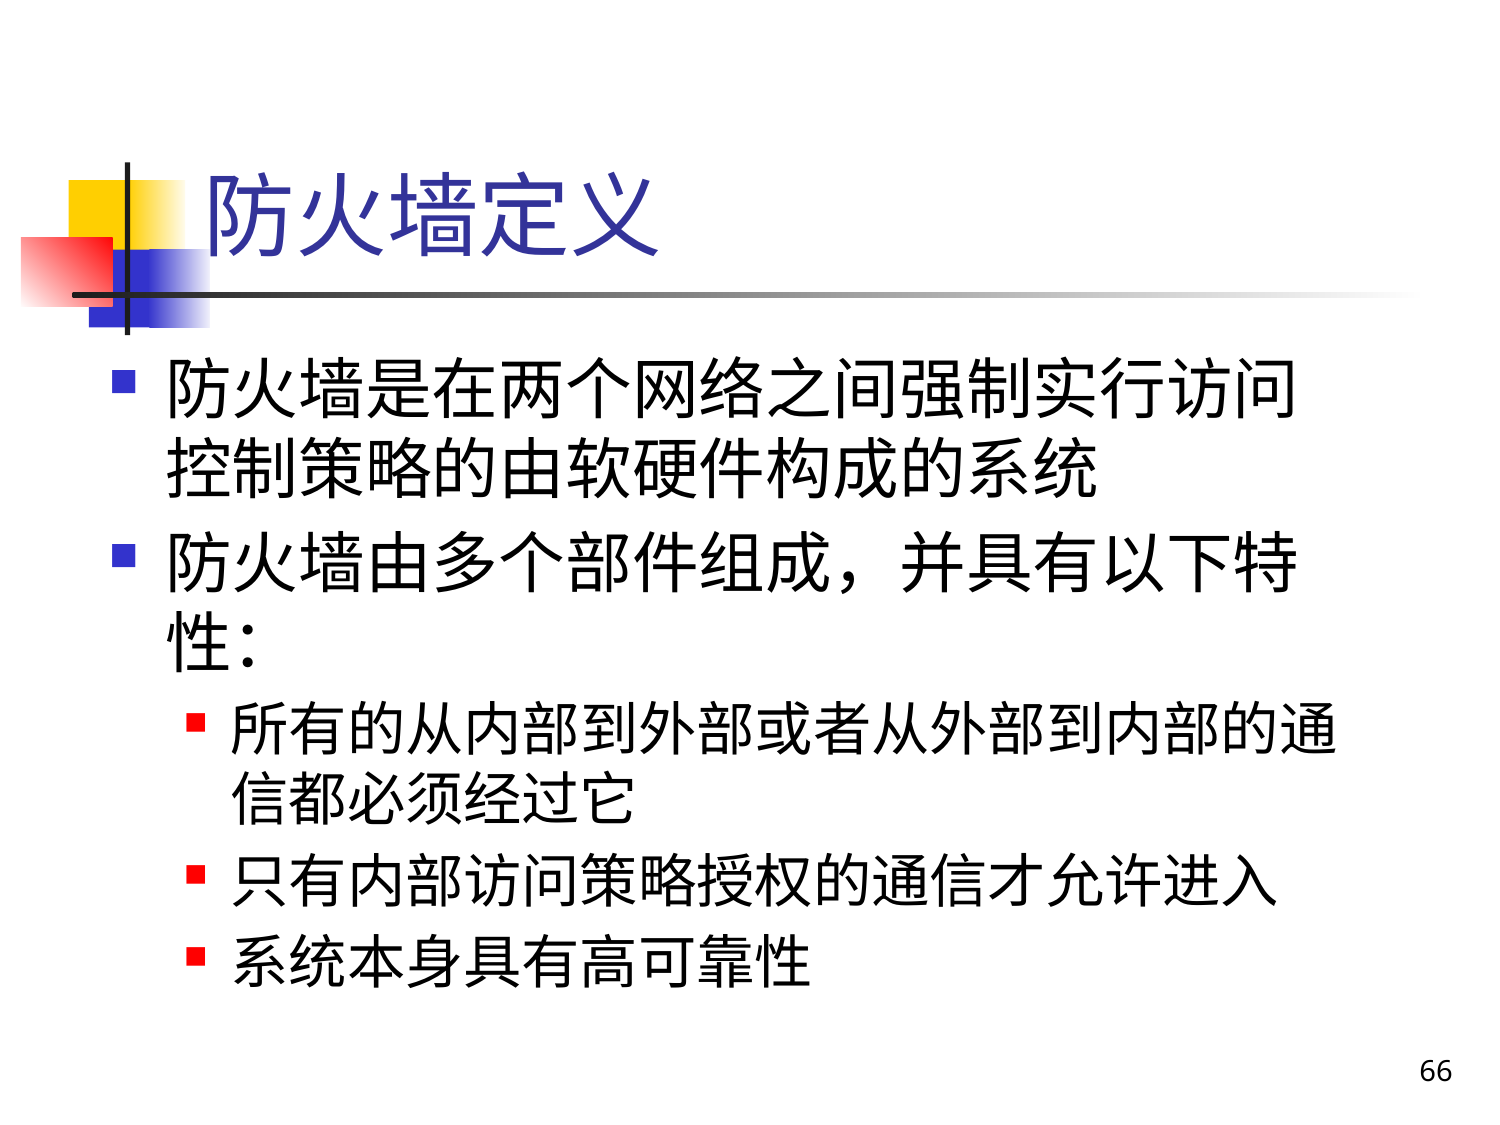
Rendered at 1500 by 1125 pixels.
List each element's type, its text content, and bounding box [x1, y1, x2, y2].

title 防火墙定义 [188, 34, 1468, 276]
list 防火墙是在两个网络之间强制实行访问控制策略的由软硬件构成的系统 防火墙由多个部件组成，并具有以下特性： 所有的从内部到外部或者从外部到内部的通信都必须经过它 只有内部访问策略授权的通信才允许进入 系统本身具有高可靠性 [93, 339, 1369, 1016]
slide_number 66 [1154, 1023, 1468, 1100]
